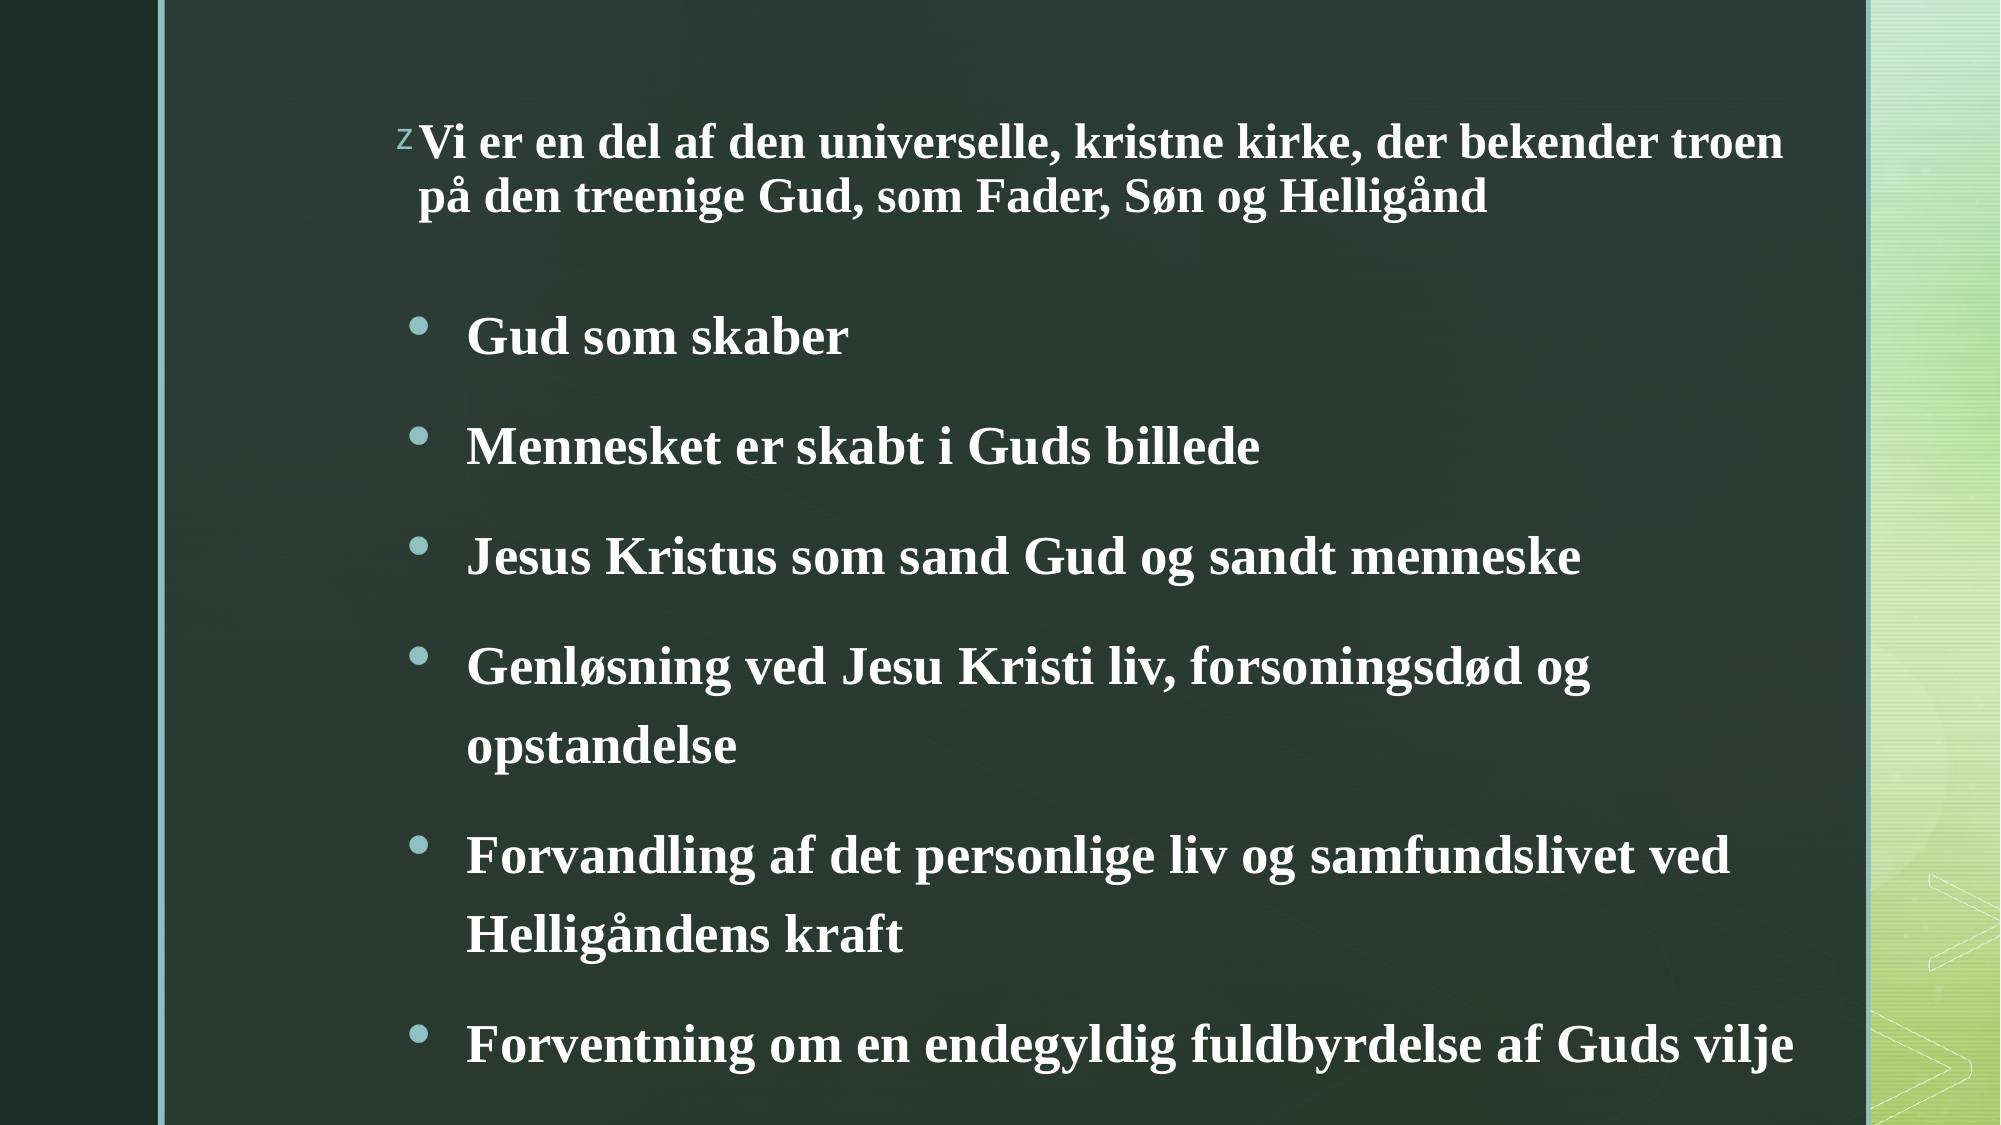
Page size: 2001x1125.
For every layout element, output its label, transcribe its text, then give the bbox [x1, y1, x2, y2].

title Vi er en del af den universelle, kristne kirke, der bekender troen på den treenige Gud, som Fader, Søn og Helligånd [403, 107, 1844, 315]
list Gud som skaber Mennesket er skabt i Guds billede Jesus Kristus som sand Gud og sandt menneske Genløsning ved Jesu Kristi liv, forsoningsdød og opstandelse Forvandling af det personlige liv og samfundslivet ved Helligåndens kraft Forventning om en endegyldig fuldbyrdelse af Guds vilje [394, 211, 1829, 1089]
picture [1871, 0, 2001, 1125]
